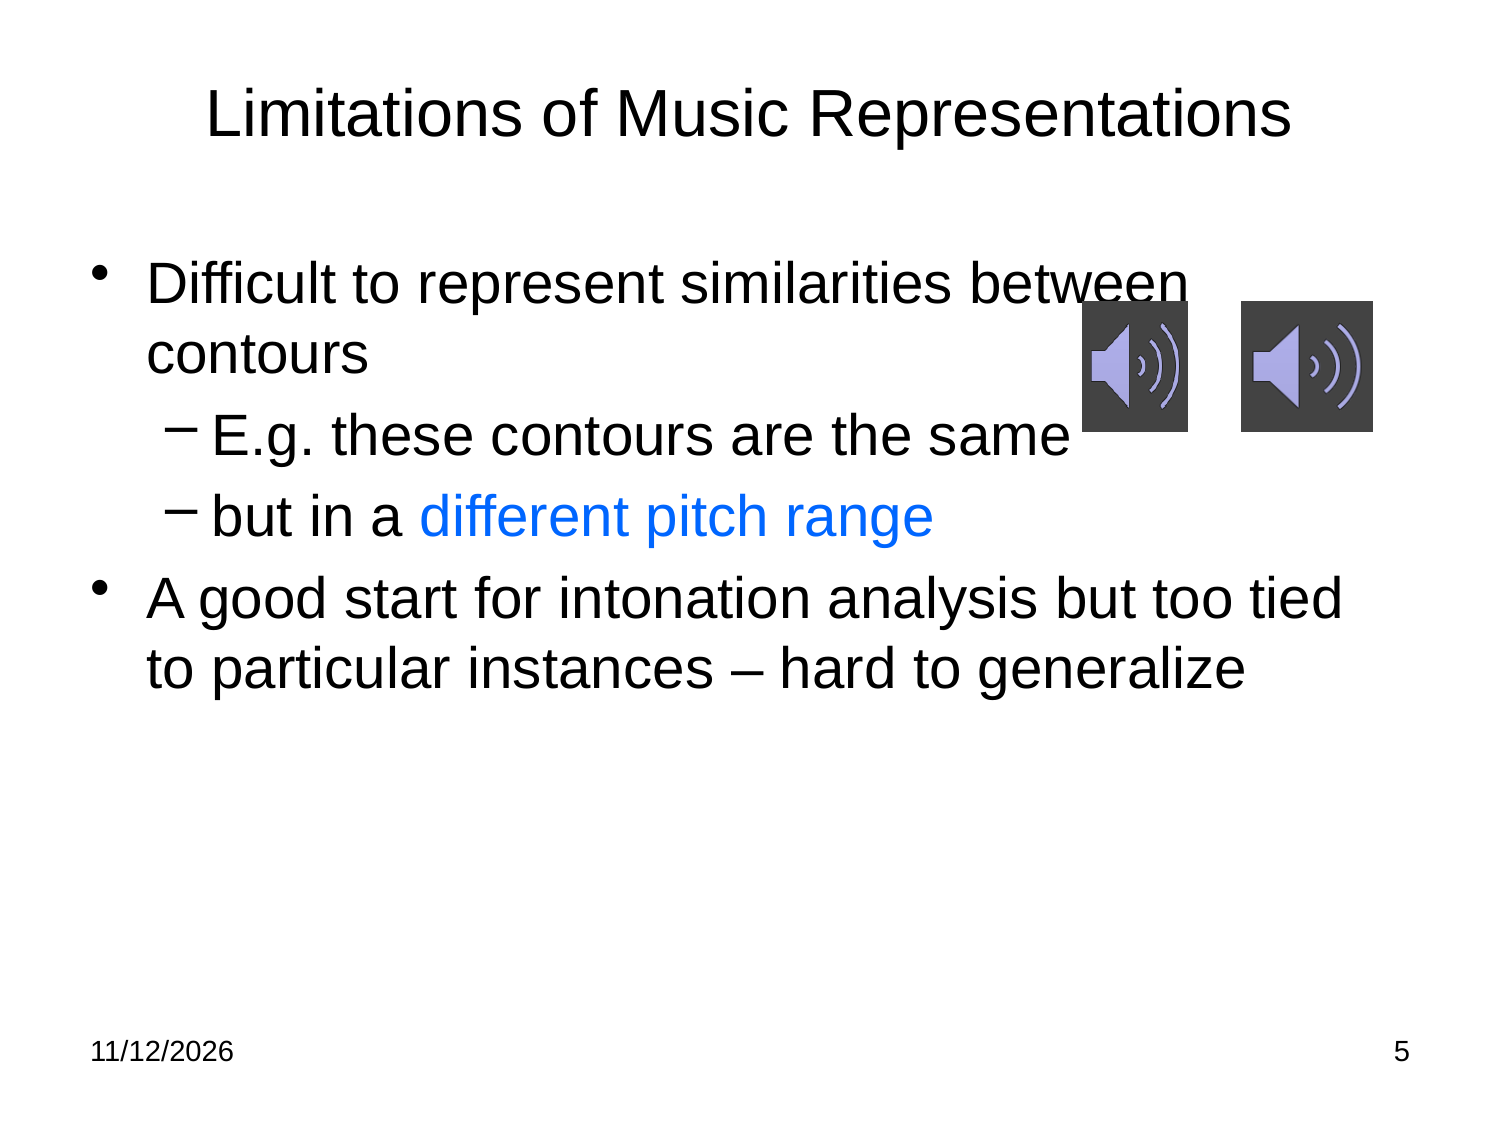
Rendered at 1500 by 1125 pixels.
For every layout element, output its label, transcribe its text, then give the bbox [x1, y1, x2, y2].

picture [1080, 299, 1190, 434]
picture [1240, 299, 1375, 434]
list Difficult to represent similarities between contours E.g. these contours are the same but in a different pitch range A good start for intonation analysis but too tied to particular instances – hard to generalize [75, 237, 1425, 1005]
slide_number 5 [1074, 1024, 1425, 1103]
title Limitations of Music Representations [75, 45, 1425, 175]
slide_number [75, 1024, 425, 1103]
